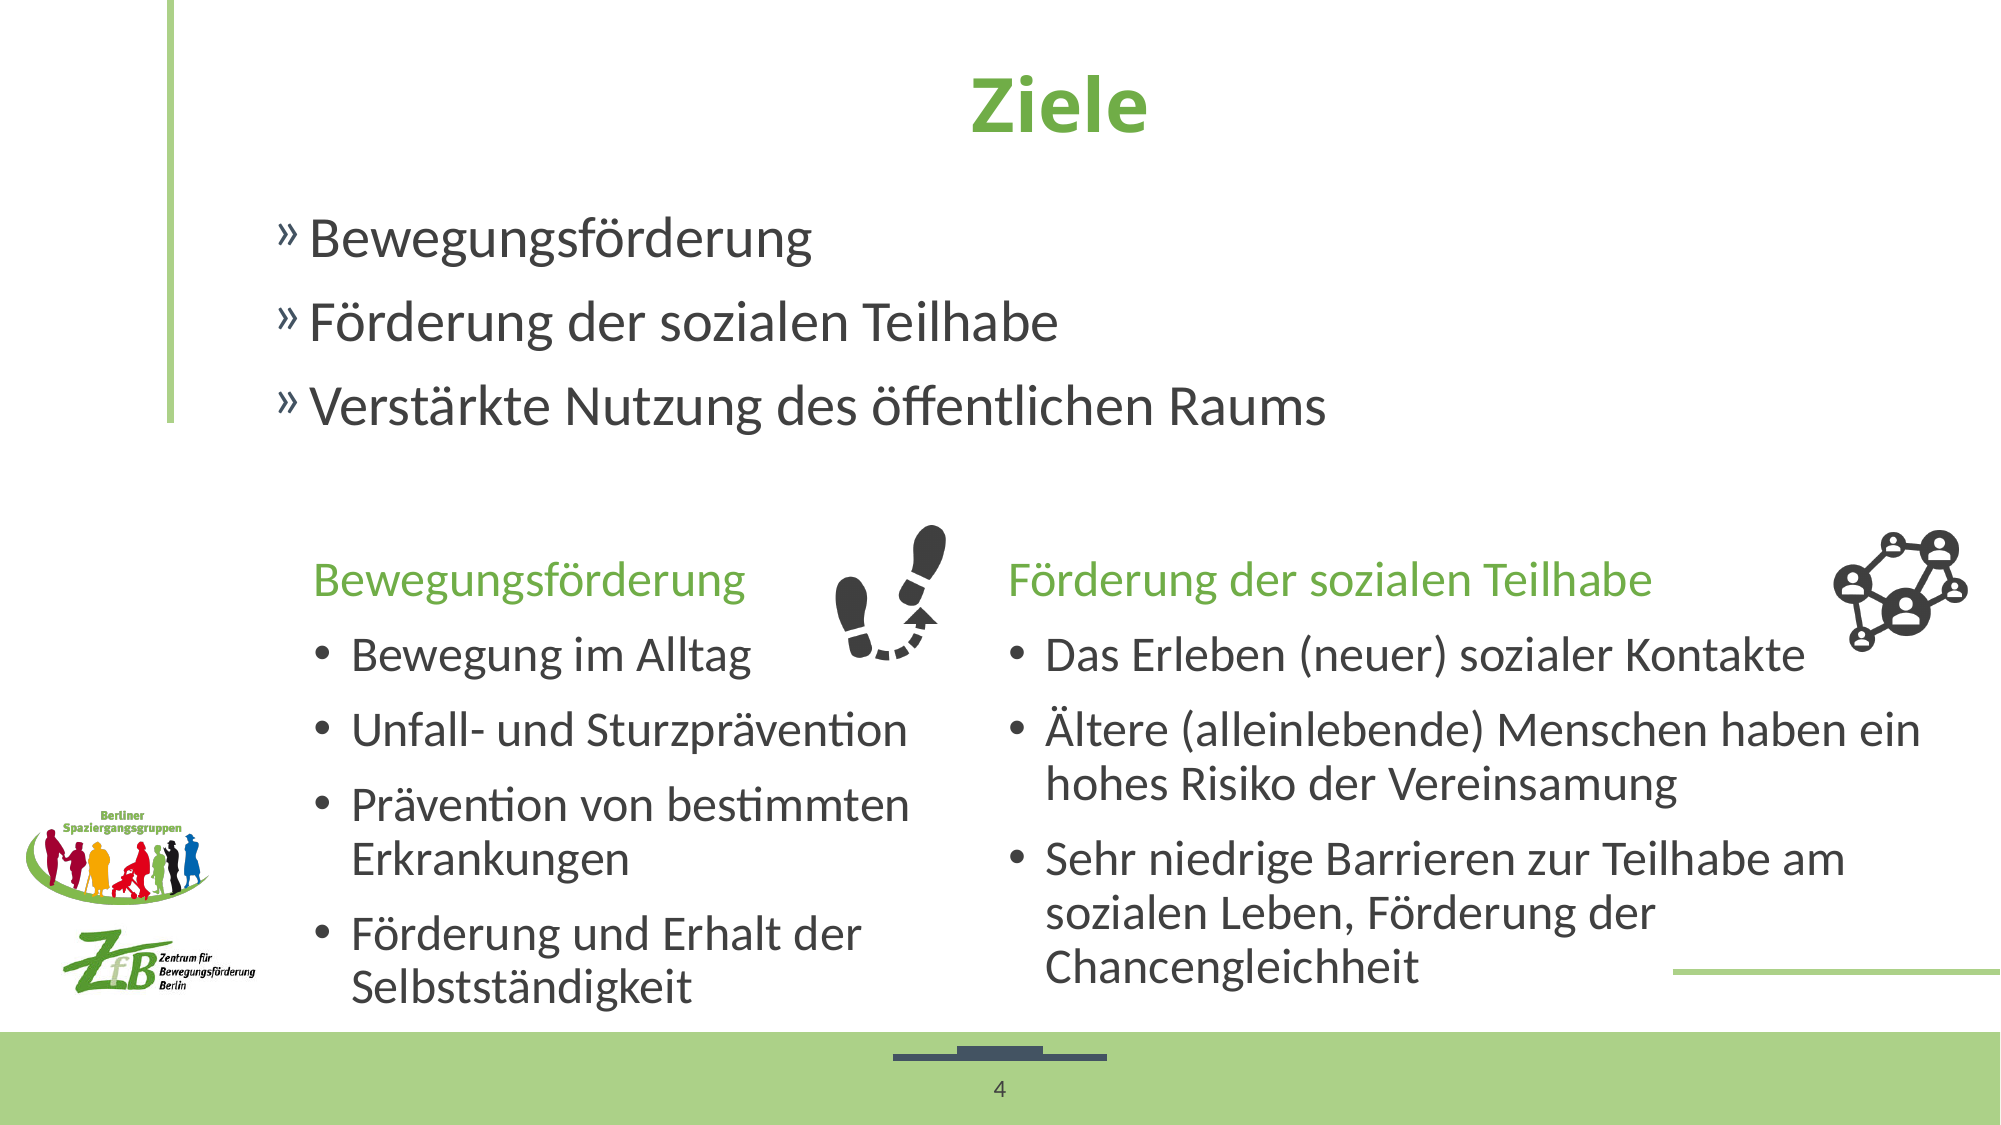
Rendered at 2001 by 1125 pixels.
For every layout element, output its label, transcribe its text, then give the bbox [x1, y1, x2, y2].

picture [1824, 516, 1975, 667]
title Ziele [258, 59, 1863, 199]
text_box Bewegungsförderung Bewegung im Alltag Unfall- und Sturzprävention Prävention von bestimmten Erkrankungen Förderung und Erhalt der Selbstständigkeit [298, 546, 993, 1027]
picture [26, 806, 209, 905]
list Bewegungsförderung Förderung der sozialen Teilhabe Verstärkte Nutzung des öffentlichen Raums [257, 199, 1863, 885]
slide_number 4 [774, 1057, 1225, 1118]
text_box Förderung der sozialen Teilhabe Das Erleben (neuer) sozialer Kontakte Ältere (alleinlebende) Menschen haben ein hohes Risiko der Vereinsamung Sehr niedrige Barrieren zur Teilhabe am sozialen Leben, Förderung der Chancengleichheit [993, 546, 2000, 1031]
picture [815, 517, 966, 668]
picture [61, 916, 257, 1003]
